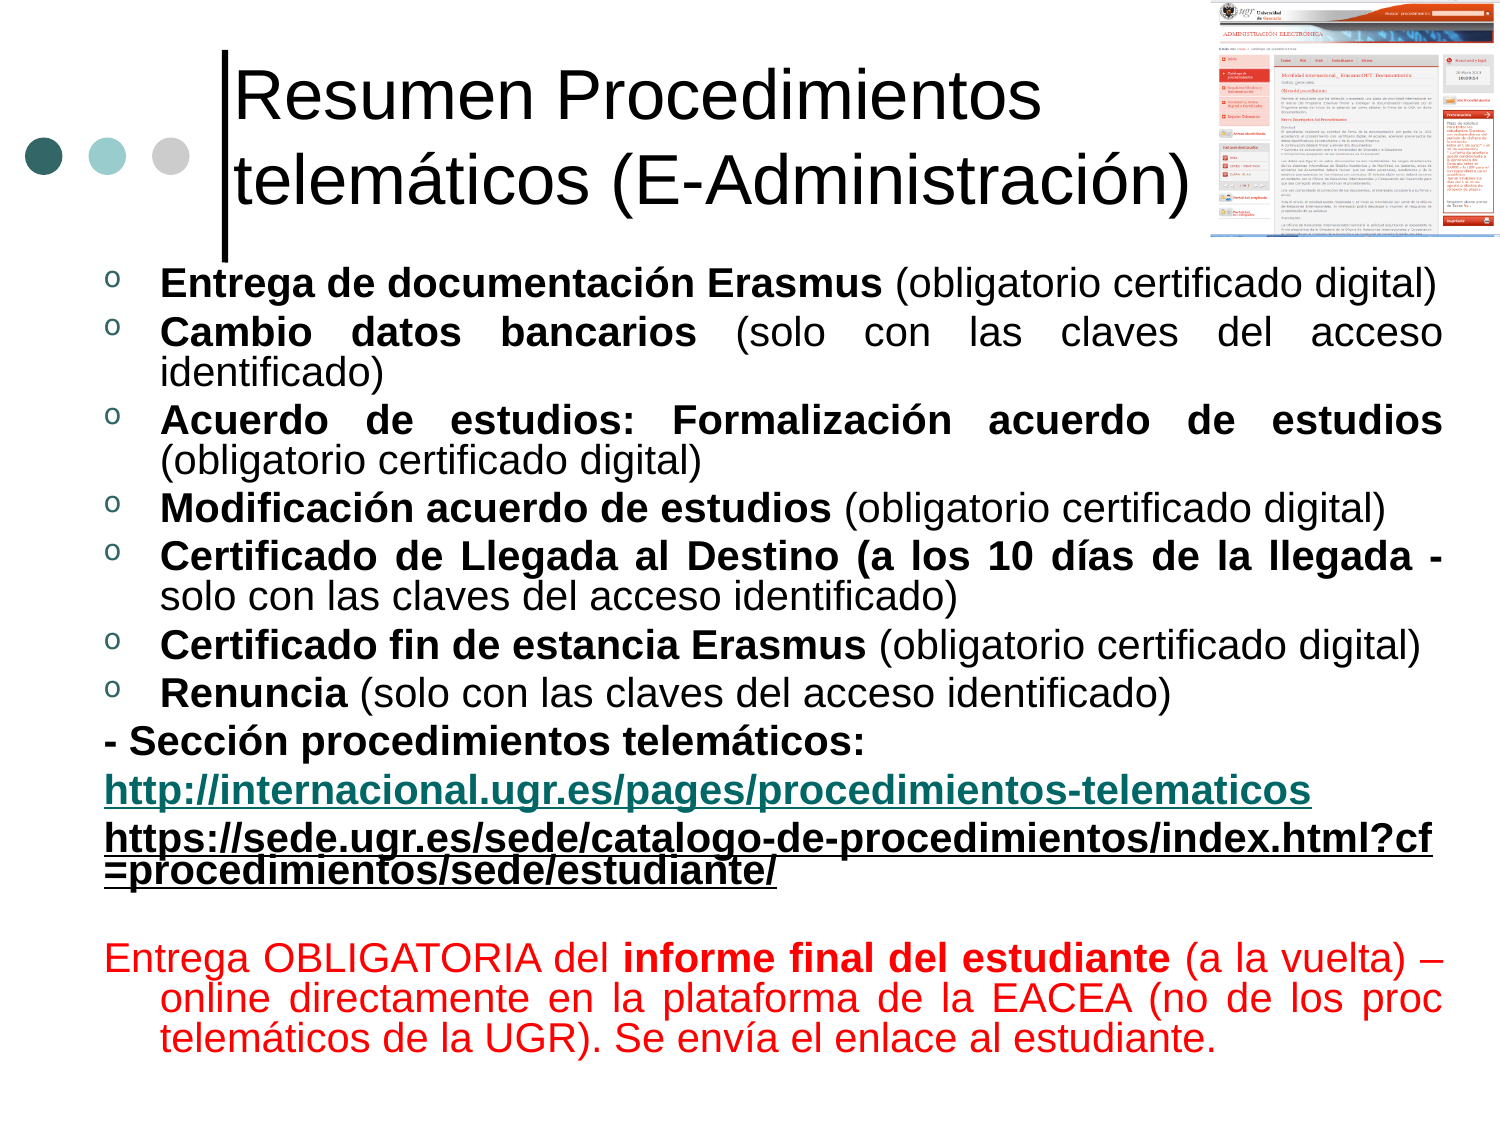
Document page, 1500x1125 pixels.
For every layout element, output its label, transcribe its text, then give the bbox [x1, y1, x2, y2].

title Resumen Procedimientos telemáticos (E-Administración) [218, 30, 1205, 237]
list Entrega de documentación Erasmus (obligatorio certificado digital) Cambio datos bancarios (solo con las claves del acceso identificado) Acuerdo de estudios: Formalización acuerdo de estudios (obligatorio certificado digital) Modificación acuerdo de estudios (obligatorio certificado digital) Certificado de Llegada al Destino (a los 10 días de la llegada - solo con las claves del acceso identificado) Certificado fin de estancia Erasmus (obligatorio certificado digital) Renuncia (solo con las claves del acceso identificado) - Sección procedimientos telemáticos: http://internacional.ugr.es/pages/procedimientos-telematicos https://sede.ugr.es/sede/catalogo-de-procedimientos/index.html?cf=procedimientos/sede/estudiante/ Entrega OBLIGATORIA del informe final del estudiante (a la vuelta) – online directamente en la plataforma de la EACEA (no de los proc telemáticos de la UGR). Se envía el enlace al estudiante. [88, 257, 1460, 1121]
picture [1210, 0, 1500, 237]
